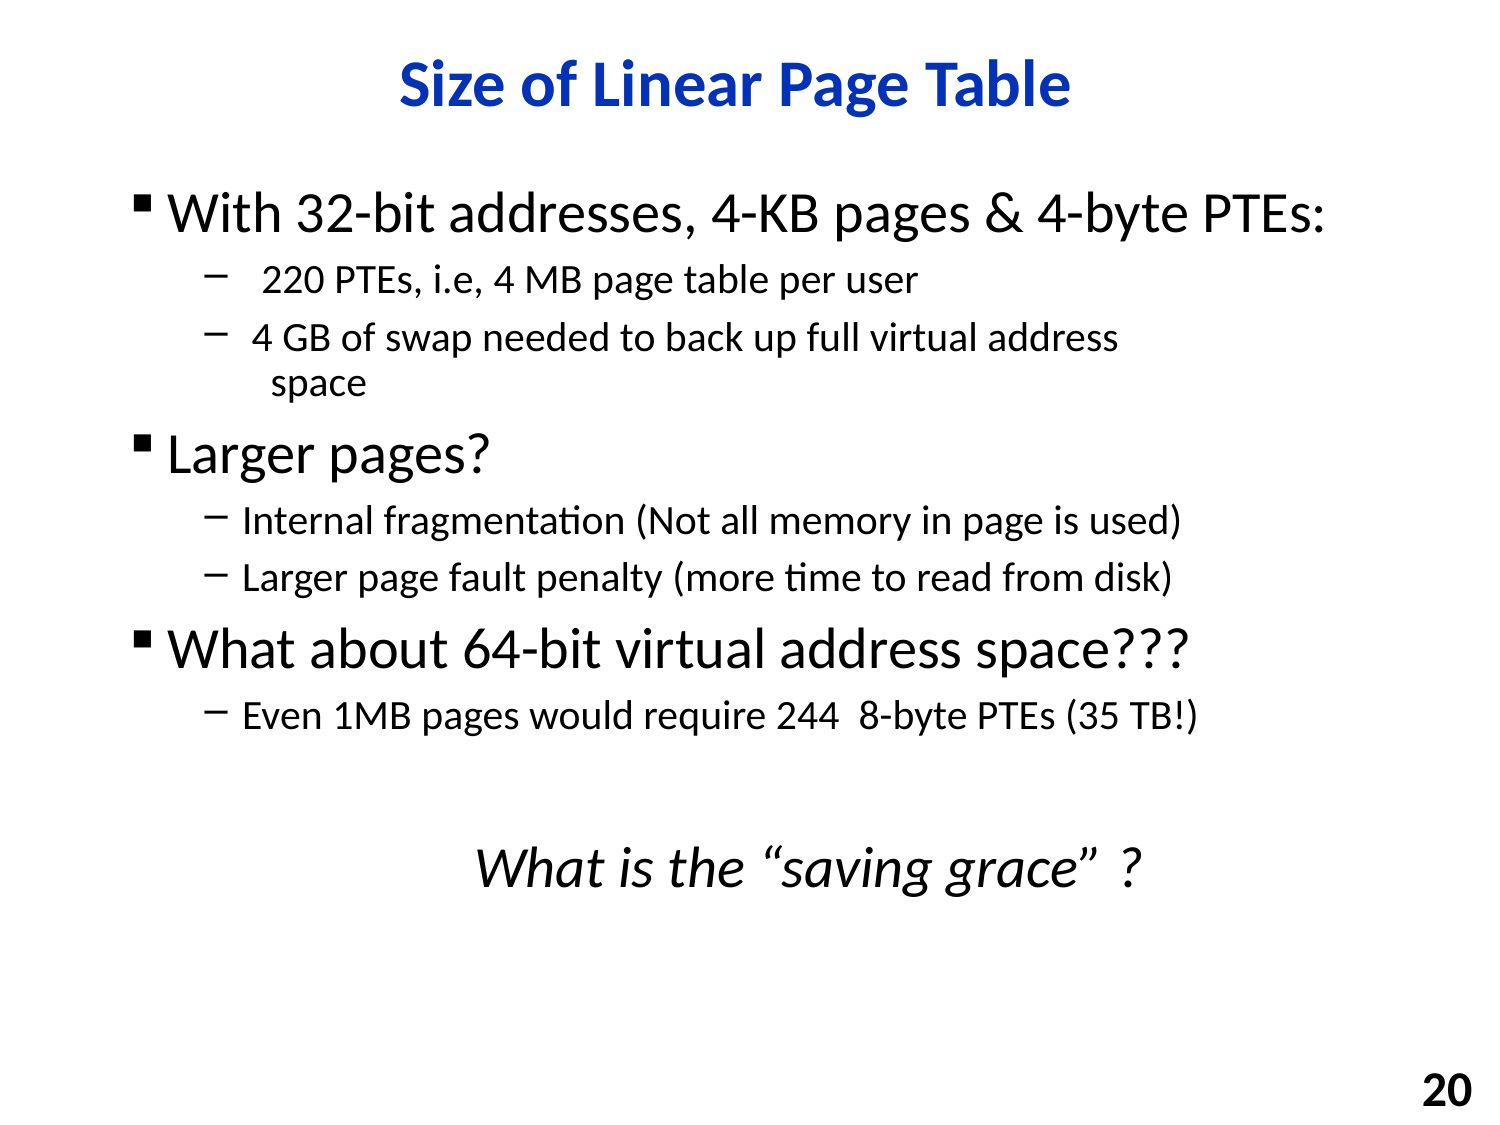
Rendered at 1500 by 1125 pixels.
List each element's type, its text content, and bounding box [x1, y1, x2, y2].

title Size of Linear Page Table [137, 24, 1335, 147]
list With 32-bit addresses, 4-KB pages & 4-byte PTEs: 220 PTEs, i.e, 4 MB page table per user 4 GB of swap needed to back up full virtual address space Larger pages? Internal fragmentation (Not all memory in page is used) Larger page fault penalty (more time to read from disk) What about 64-bit virtual address space??? Even 1MB pages would require 244 8-byte PTEs (35 TB!) What is the “saving grace” ? [114, 174, 1376, 1005]
slide_number 20 [1174, 1062, 1488, 1111]
